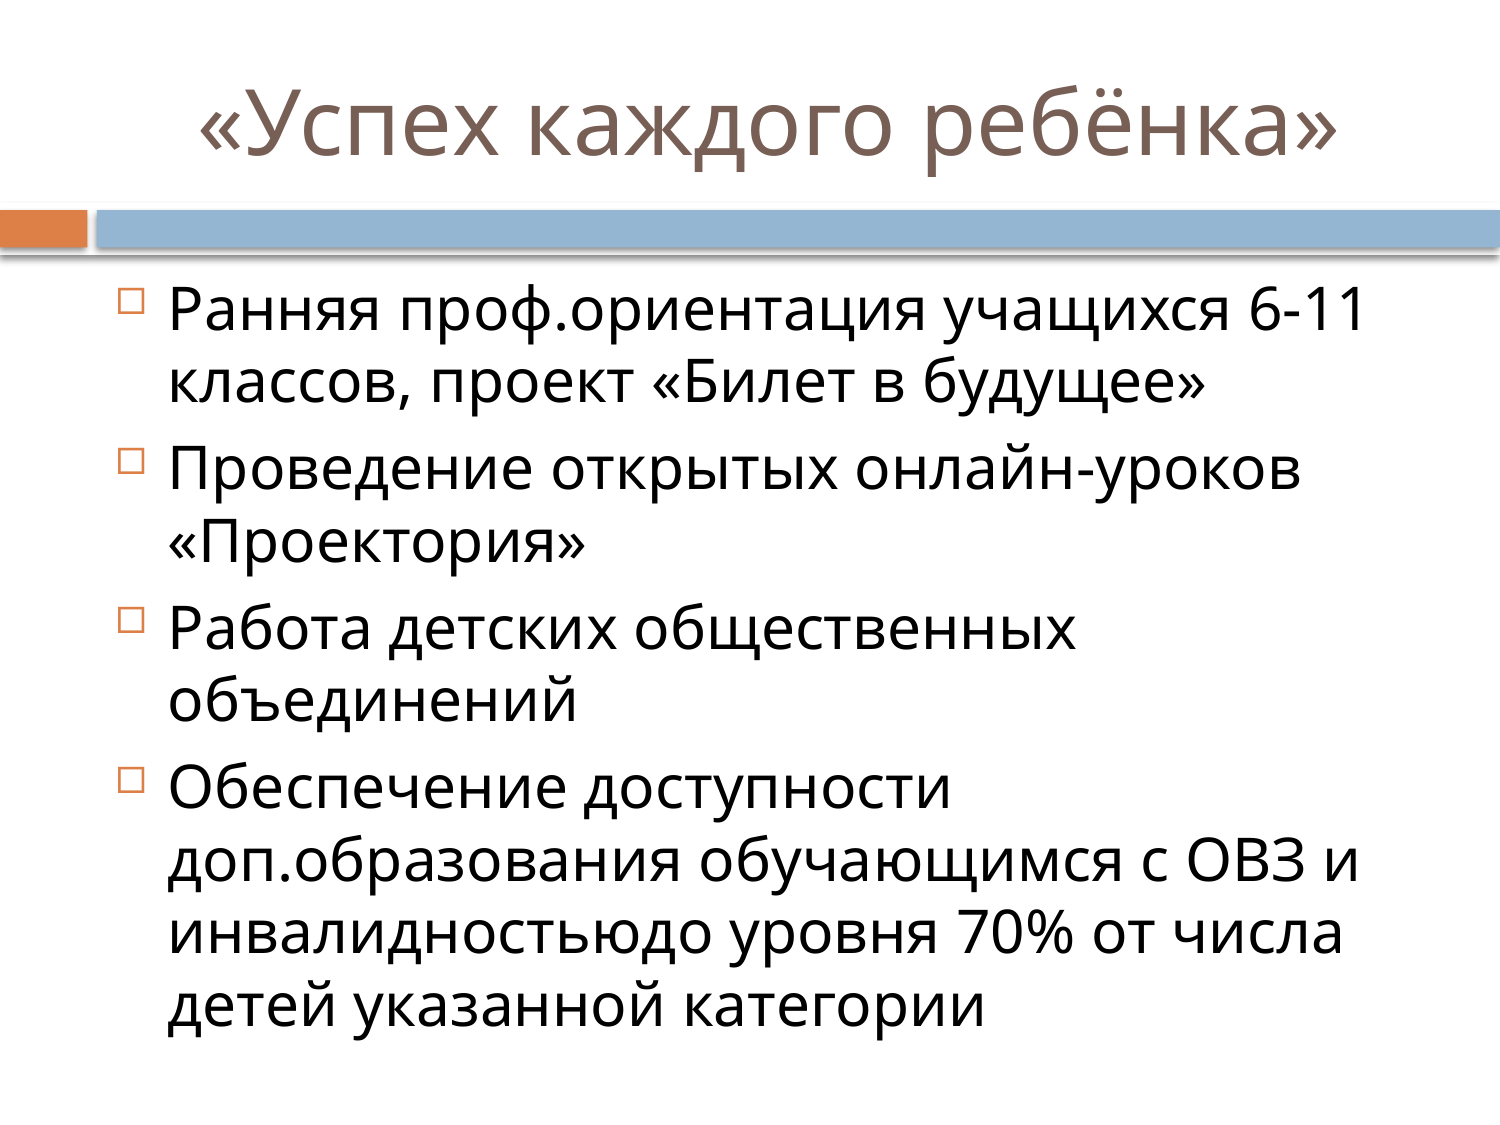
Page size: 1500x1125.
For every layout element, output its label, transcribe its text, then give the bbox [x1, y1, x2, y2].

list Ранняя проф.ориентация учащихся 6-11 классов, проект «Билет в будущее» Проведение открытых онлайн-уроков «Проектория» Работа детских общественных объединений Обеспечение доступности доп.образования обучающимся с ОВЗ и инвалидностьюдо уровня 70% от числа детей указанной категории [100, 262, 1438, 1000]
title «Успех каждого ребёнка» [100, 37, 1438, 200]
